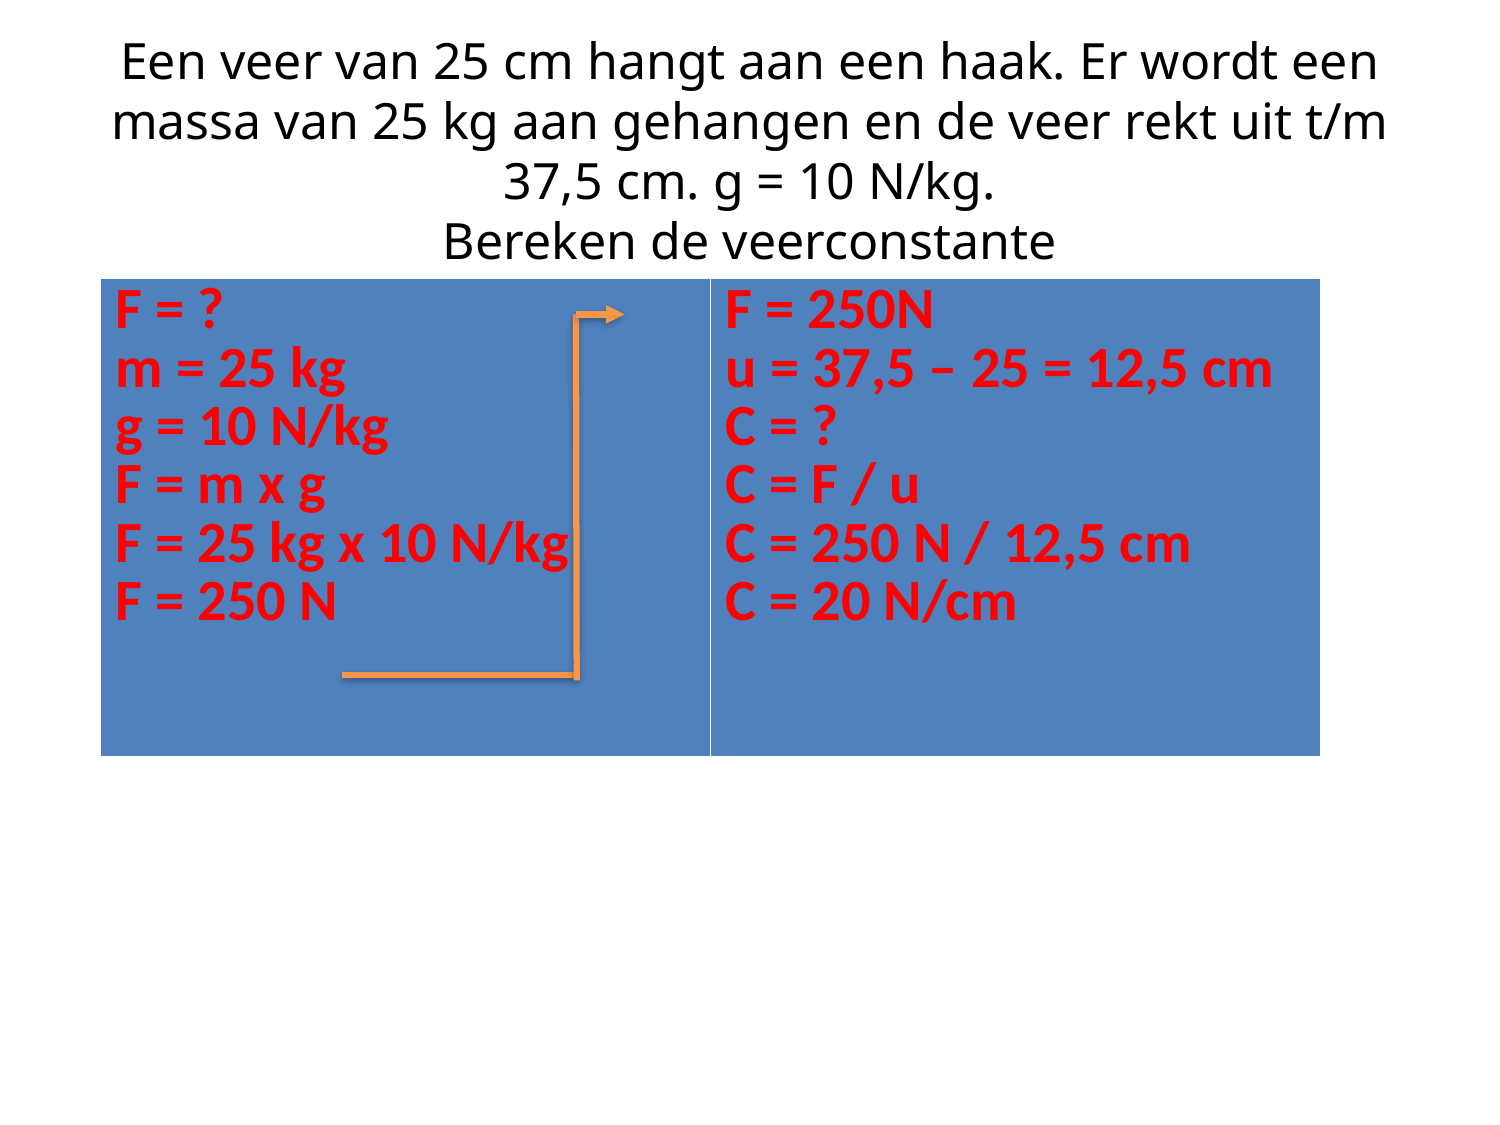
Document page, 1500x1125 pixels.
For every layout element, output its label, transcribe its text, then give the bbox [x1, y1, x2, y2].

title Een veer van 25 cm hangt aan een haak. Er wordt een massa van 25 kg aan gehangen en de veer rekt uit t/m 37,5 cm. g = 10 N/kg. Bereken de veerconstante [75, 20, 1425, 278]
table_header F = 250N u = 37,5 – 25 = 12,5 cm C = ? C = F / u C = 250 N / 12,5 cm C = 20 N/cm [711, 279, 1320, 756]
table_header F = ? m = 25 kg g = 10 N/kg F = m x g F = 25 kg x 10 N/kg F = 250 N [101, 279, 710, 756]
